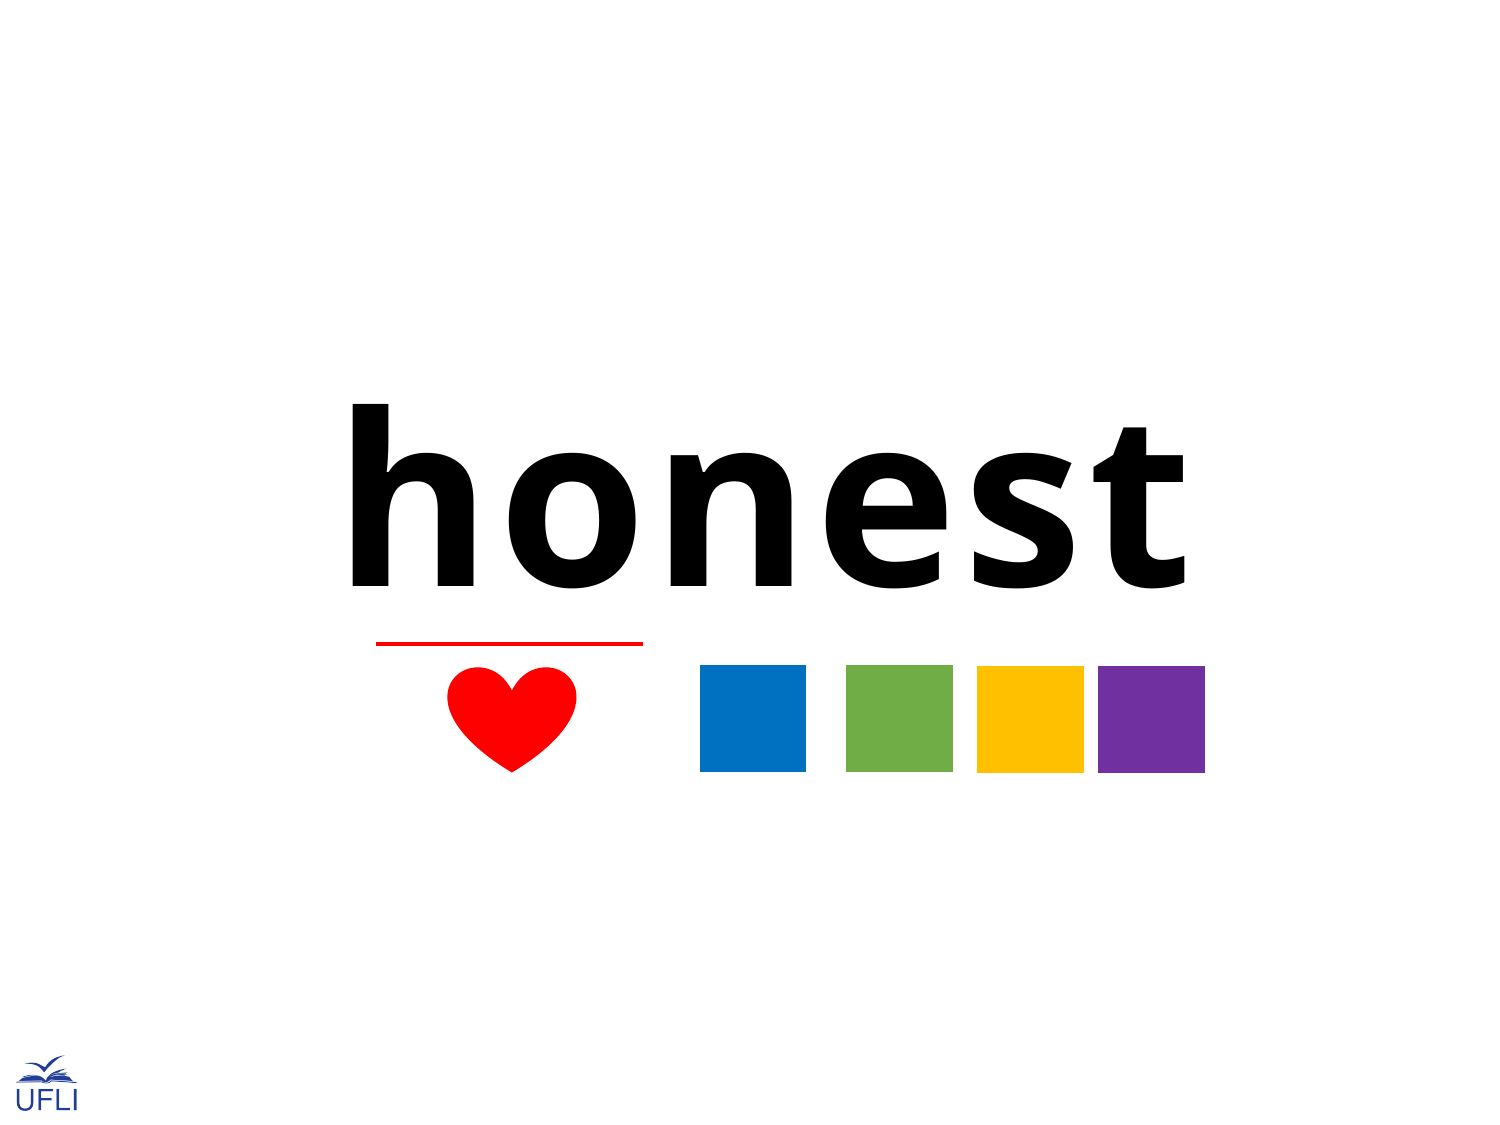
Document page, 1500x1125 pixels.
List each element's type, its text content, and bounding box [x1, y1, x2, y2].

picture [12, 1053, 81, 1114]
text_box honest [13, 338, 1500, 642]
text_box [846, 665, 953, 772]
text_box [700, 665, 806, 772]
text_box [447, 667, 577, 773]
text_box [977, 666, 1084, 773]
text_box [1098, 666, 1205, 773]
